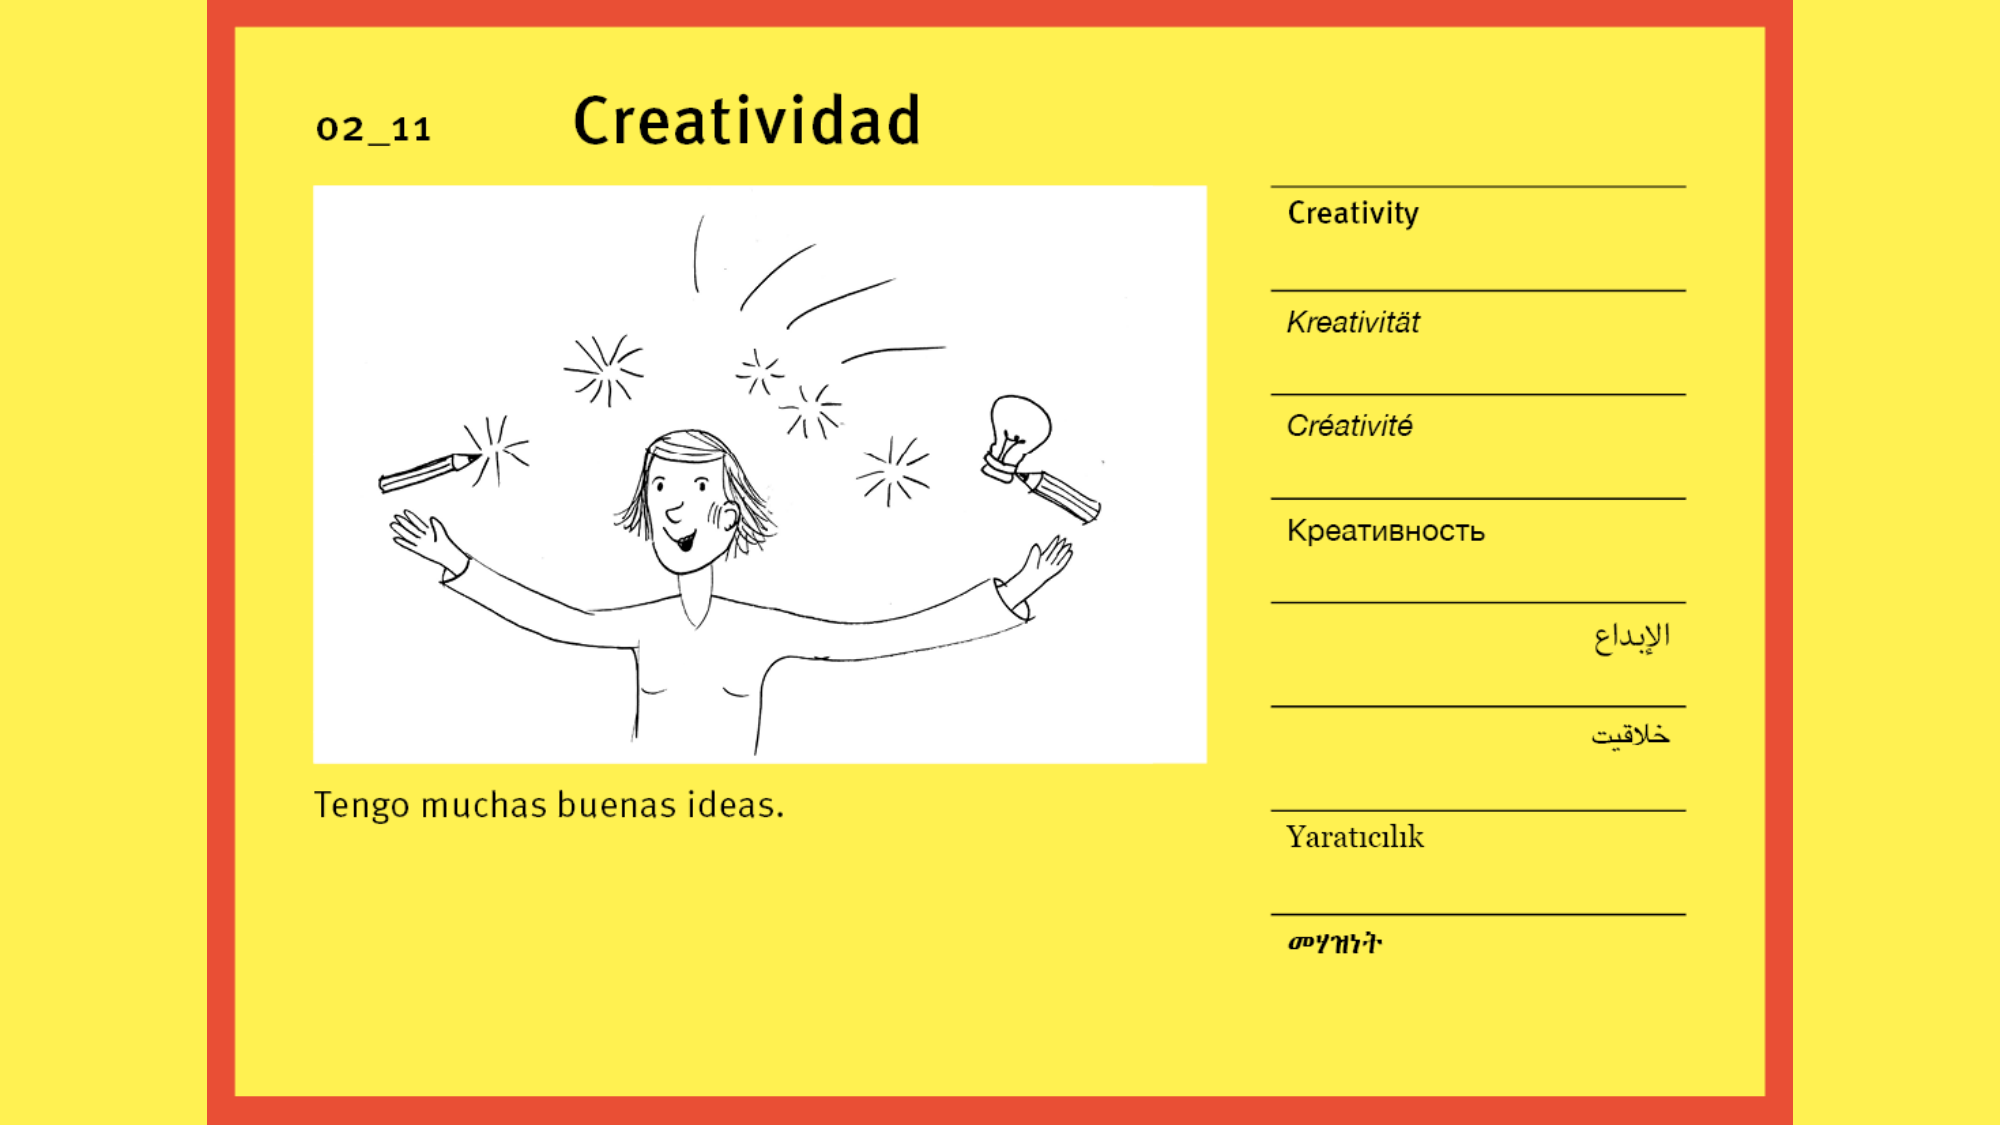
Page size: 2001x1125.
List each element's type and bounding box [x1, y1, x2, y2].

picture [207, 0, 1793, 1125]
